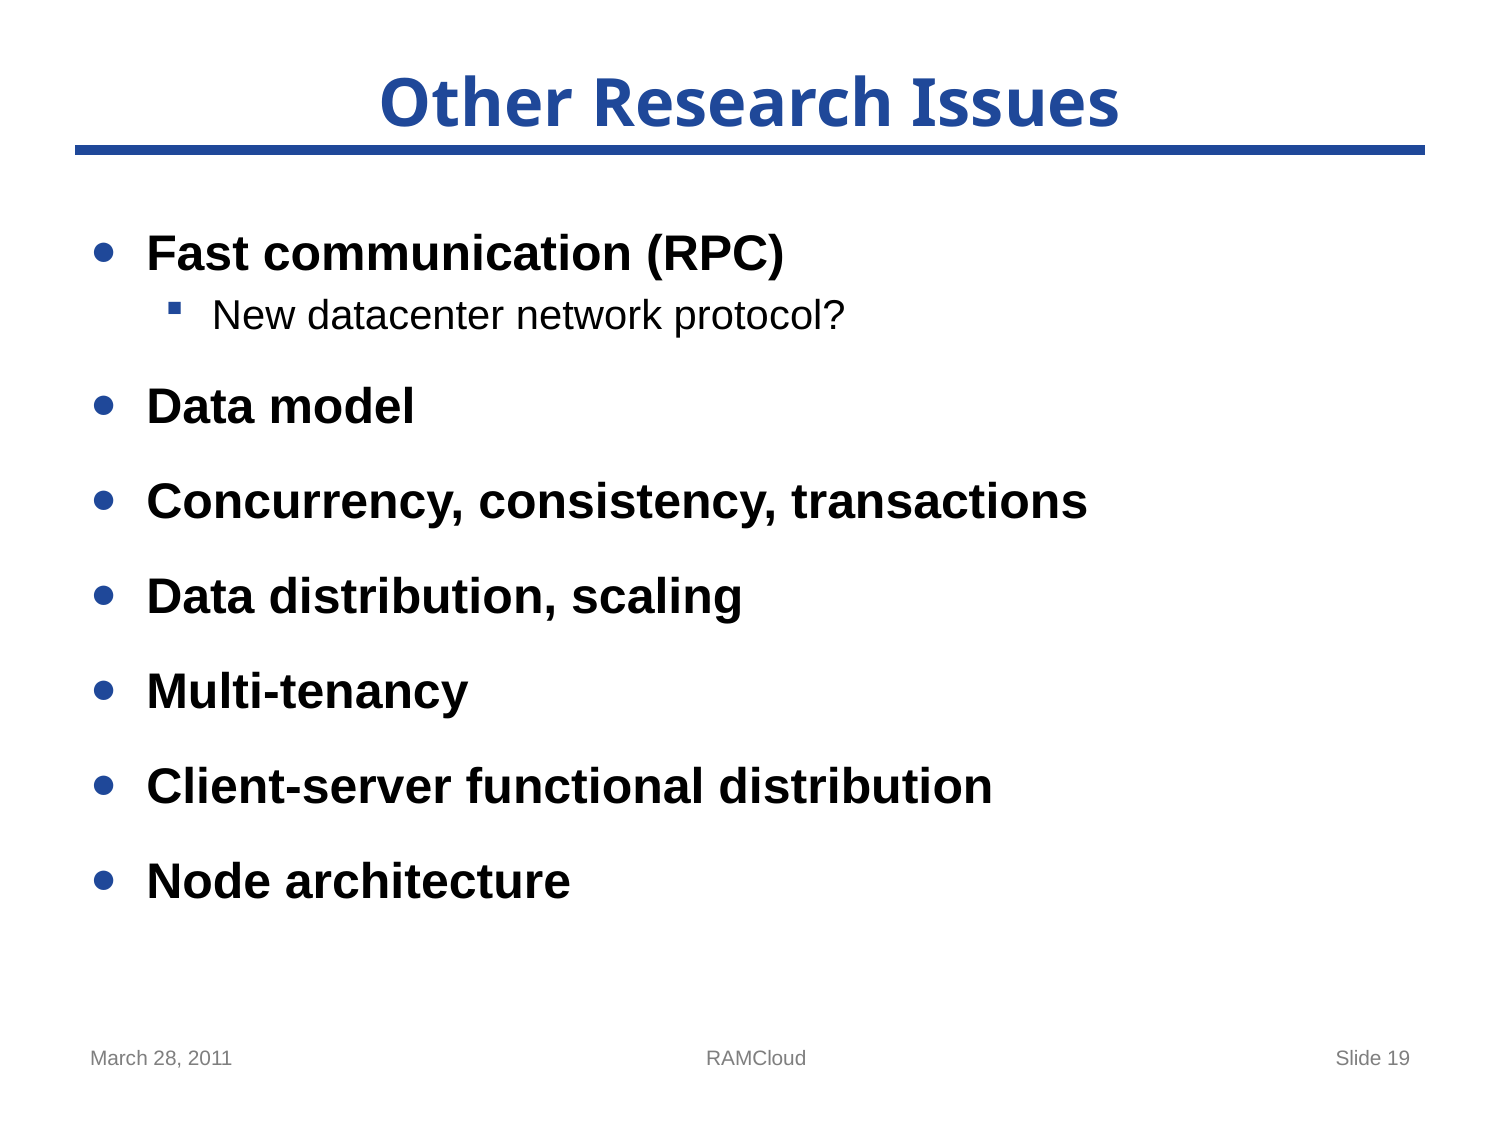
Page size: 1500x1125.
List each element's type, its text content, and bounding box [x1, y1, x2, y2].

title Other Research Issues [75, 50, 1425, 150]
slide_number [75, 1037, 425, 1103]
slide_number Slide 19 [1074, 1037, 1425, 1103]
footer RAMCloud [474, 1037, 1038, 1103]
list Fast communication (RPC) New datacenter network protocol? Data model Concurrency, consistency, transactions Data distribution, scaling Multi-tenancy Client-server functional distribution Node architecture [75, 212, 1425, 1005]
